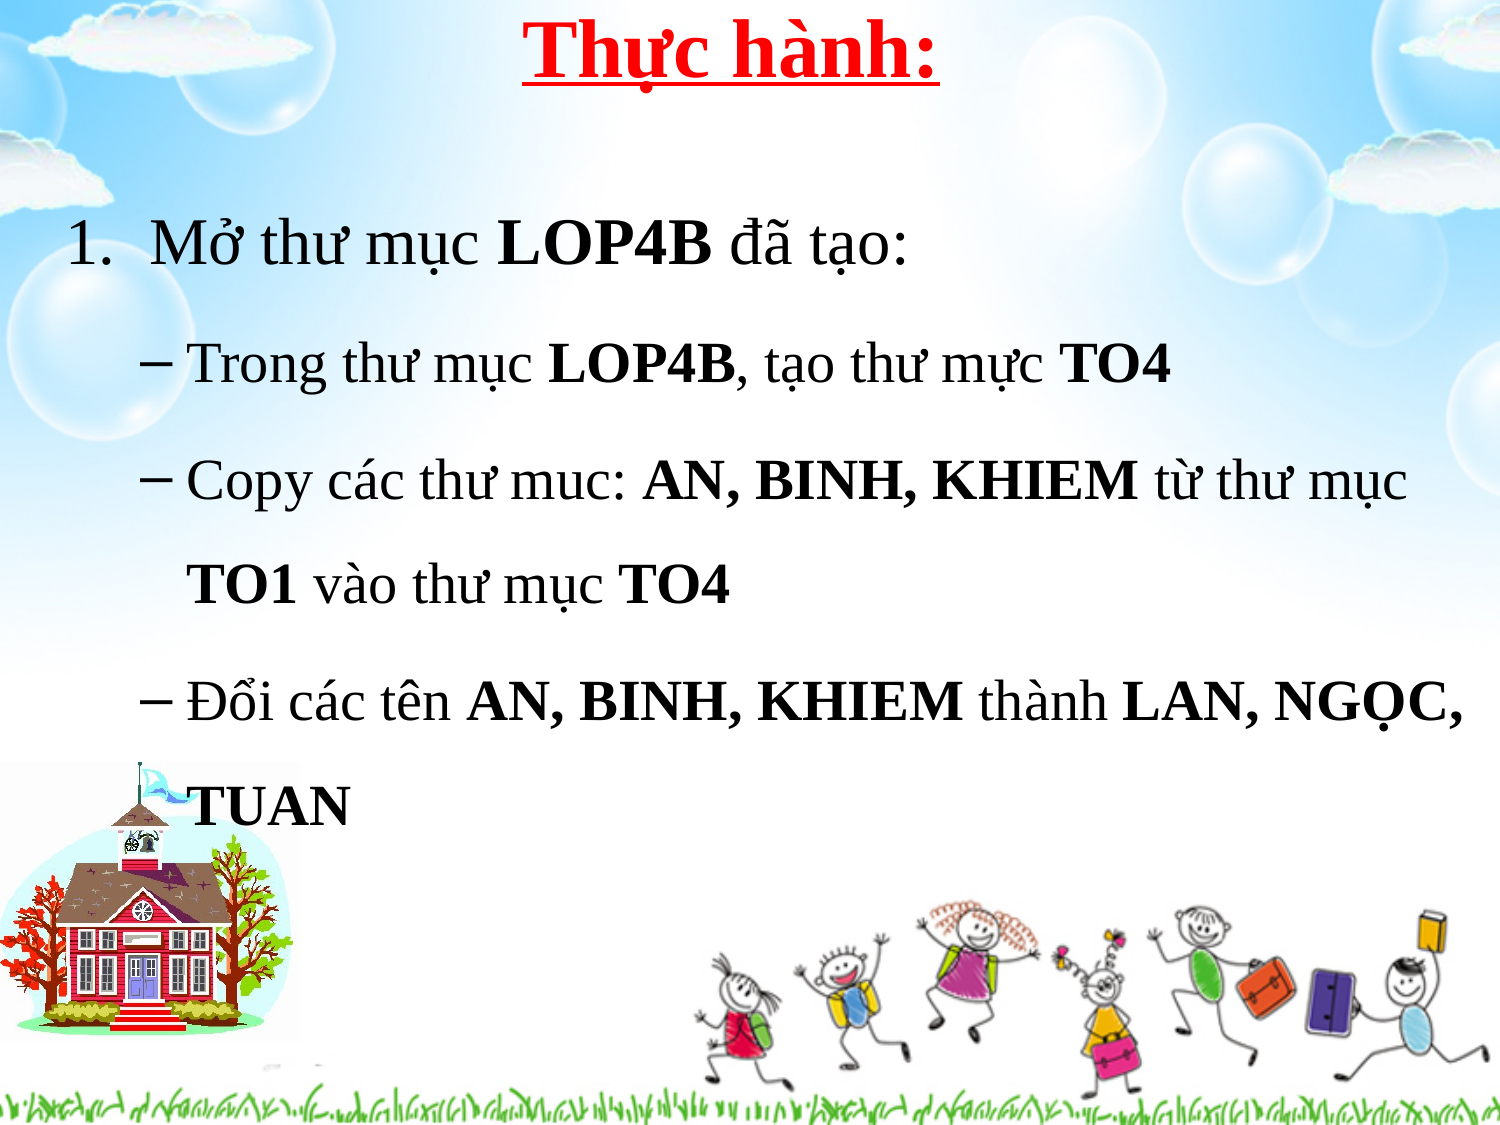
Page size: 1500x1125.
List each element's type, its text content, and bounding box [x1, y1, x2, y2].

title Thực hành: [37, 0, 1425, 100]
list Mở thư mục LOP4B đã tạo: Trong thư mục LOP4B, tạo thư mực TO4 Copy các thư muc: AN, BINH, KHIEM từ thư mục TO1 vào thư mục TO4 Đổi các tên AN, BINH, KHIEM thành LAN, NGỌC, TUAN [50, 149, 1500, 950]
picture [0, 0, 1500, 1125]
